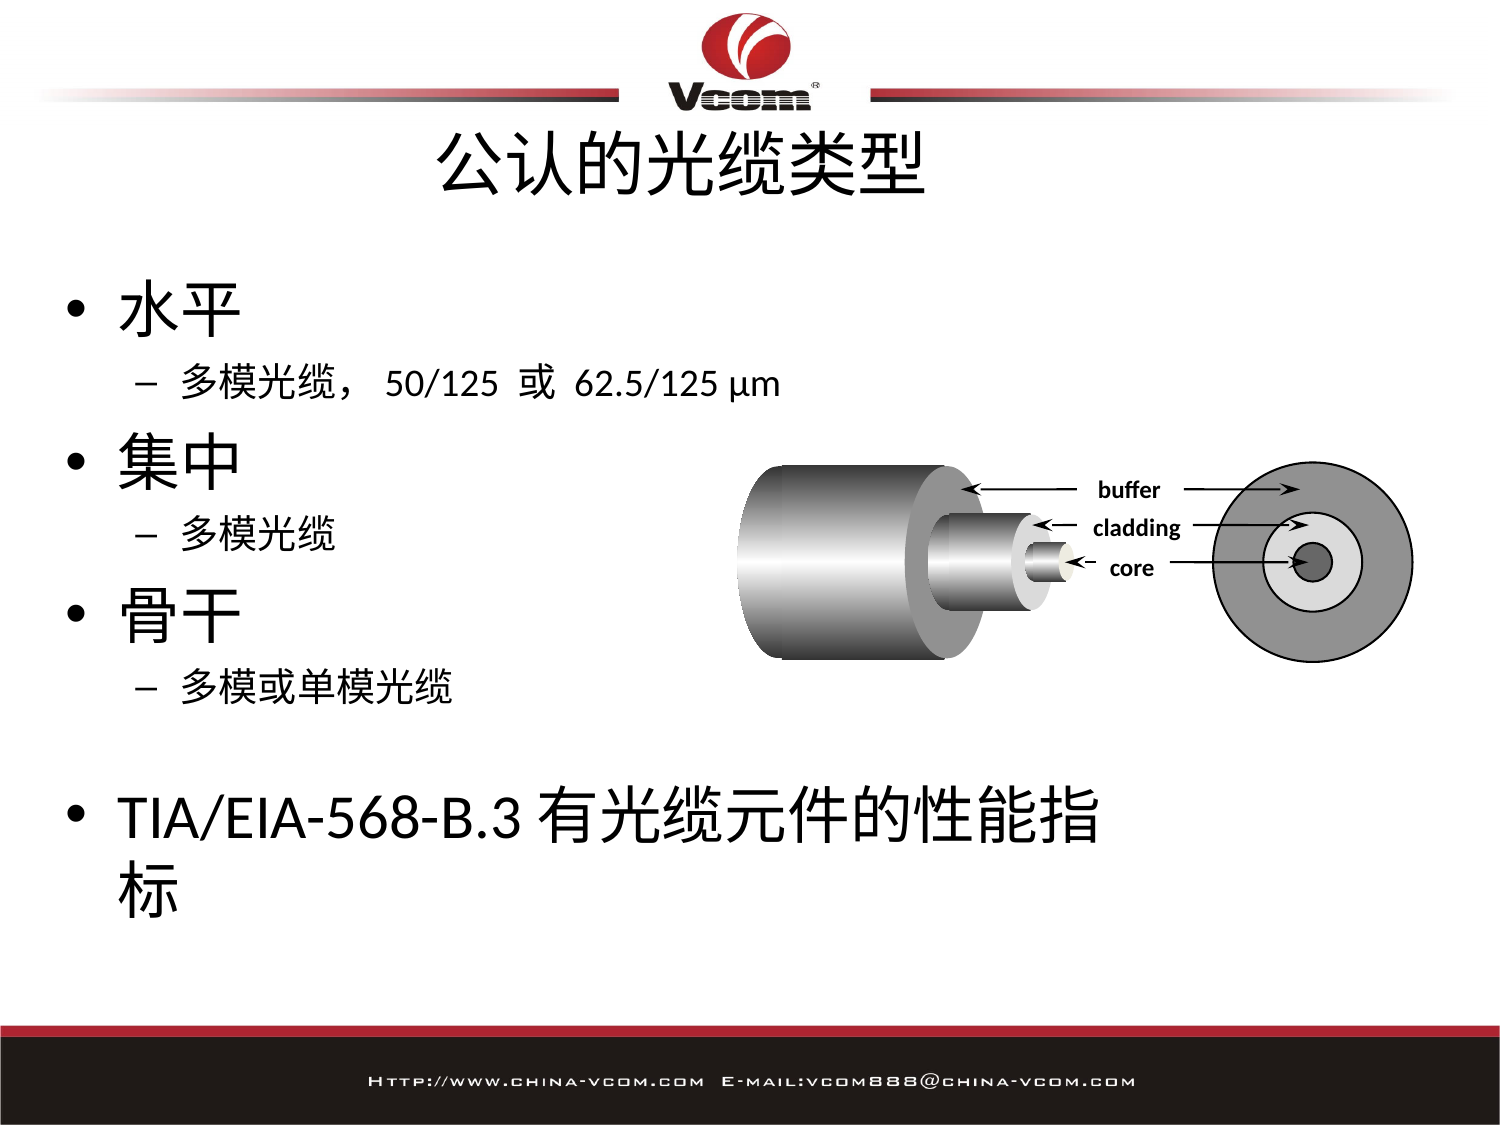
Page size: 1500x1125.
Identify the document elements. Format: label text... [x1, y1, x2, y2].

picture [0, 13, 1488, 125]
picture [0, 1007, 1500, 1125]
title 公认的光缆类型 [12, 112, 1350, 213]
list 水平 多模光缆，50/125 或 62.5/125 µm 集中 多模光缆 骨干 多模或单模光缆 TIA/EIA-568-B.3有光缆元件的性能指标 [50, 262, 1175, 938]
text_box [737, 462, 1413, 663]
